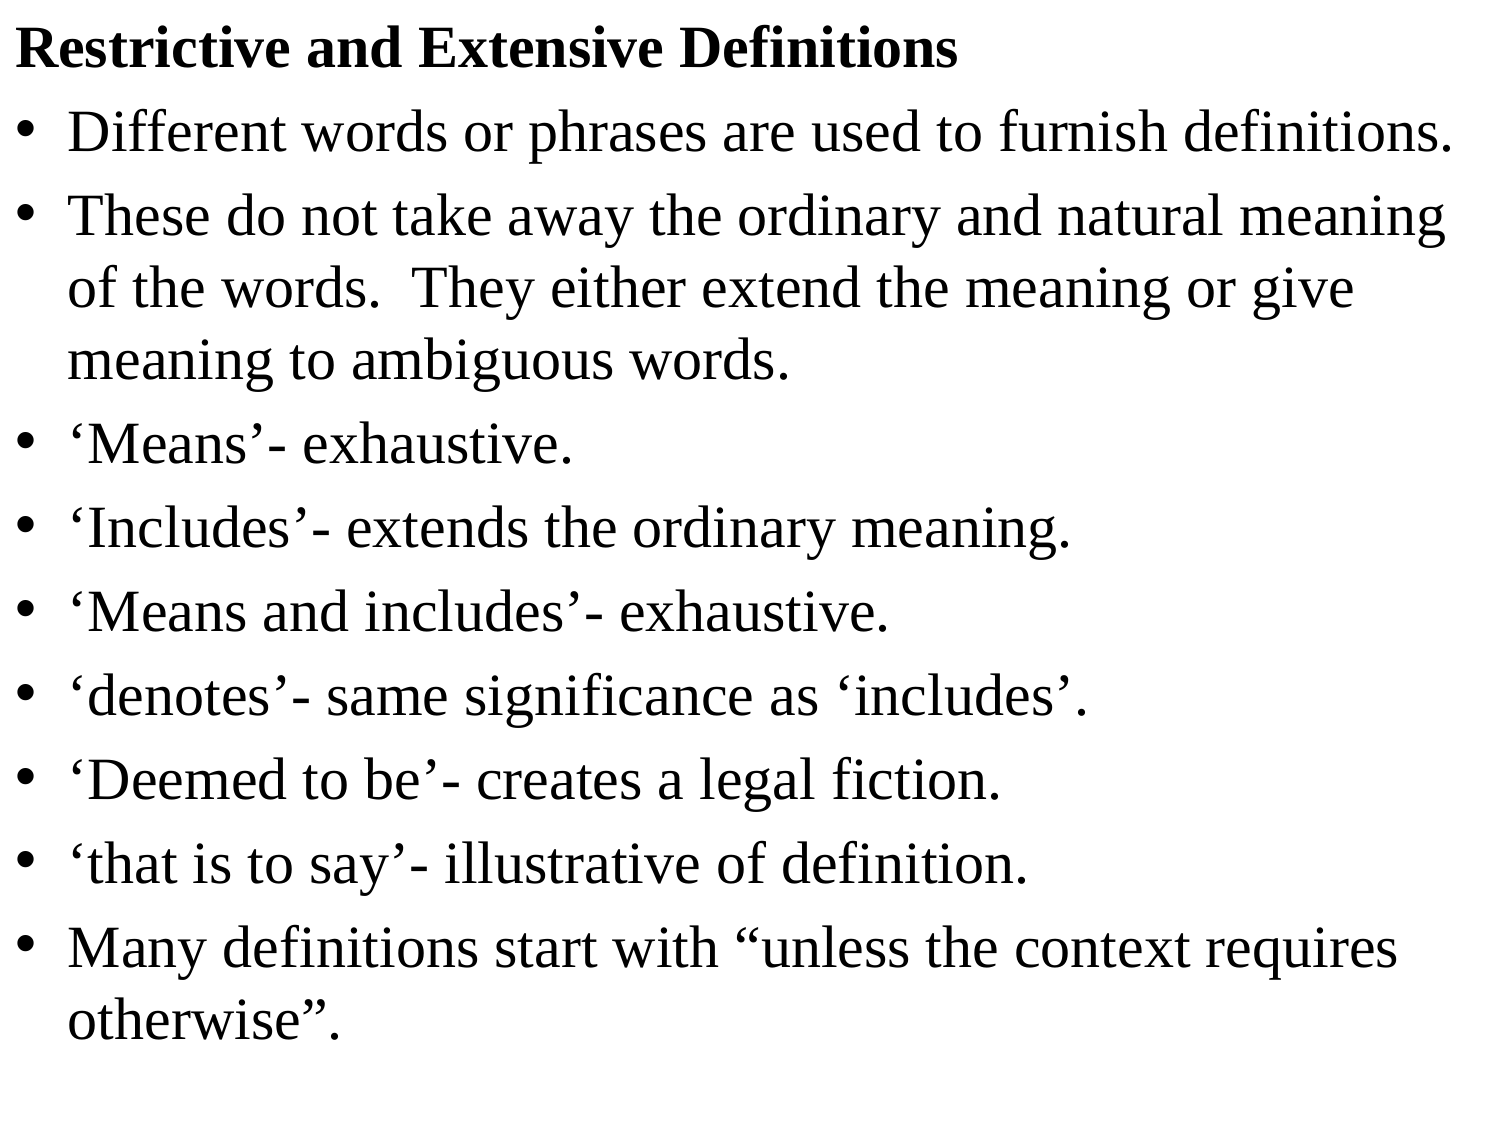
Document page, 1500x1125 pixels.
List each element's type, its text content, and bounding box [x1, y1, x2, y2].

list Restrictive and Extensive Definitions Different words or phrases are used to furnish definitions. These do not take away the ordinary and natural meaning of the words. They either extend the meaning or give meaning to ambiguous words. ‘Means’- exhaustive. ‘Includes’- extends the ordinary meaning. ‘Means and includes’- exhaustive. ‘denotes’- same significance as ‘includes’. ‘Deemed to be’- creates a legal fiction. ‘that is to say’- illustrative of definition. Many definitions start with “unless the context requires otherwise”. [0, 0, 1500, 1125]
